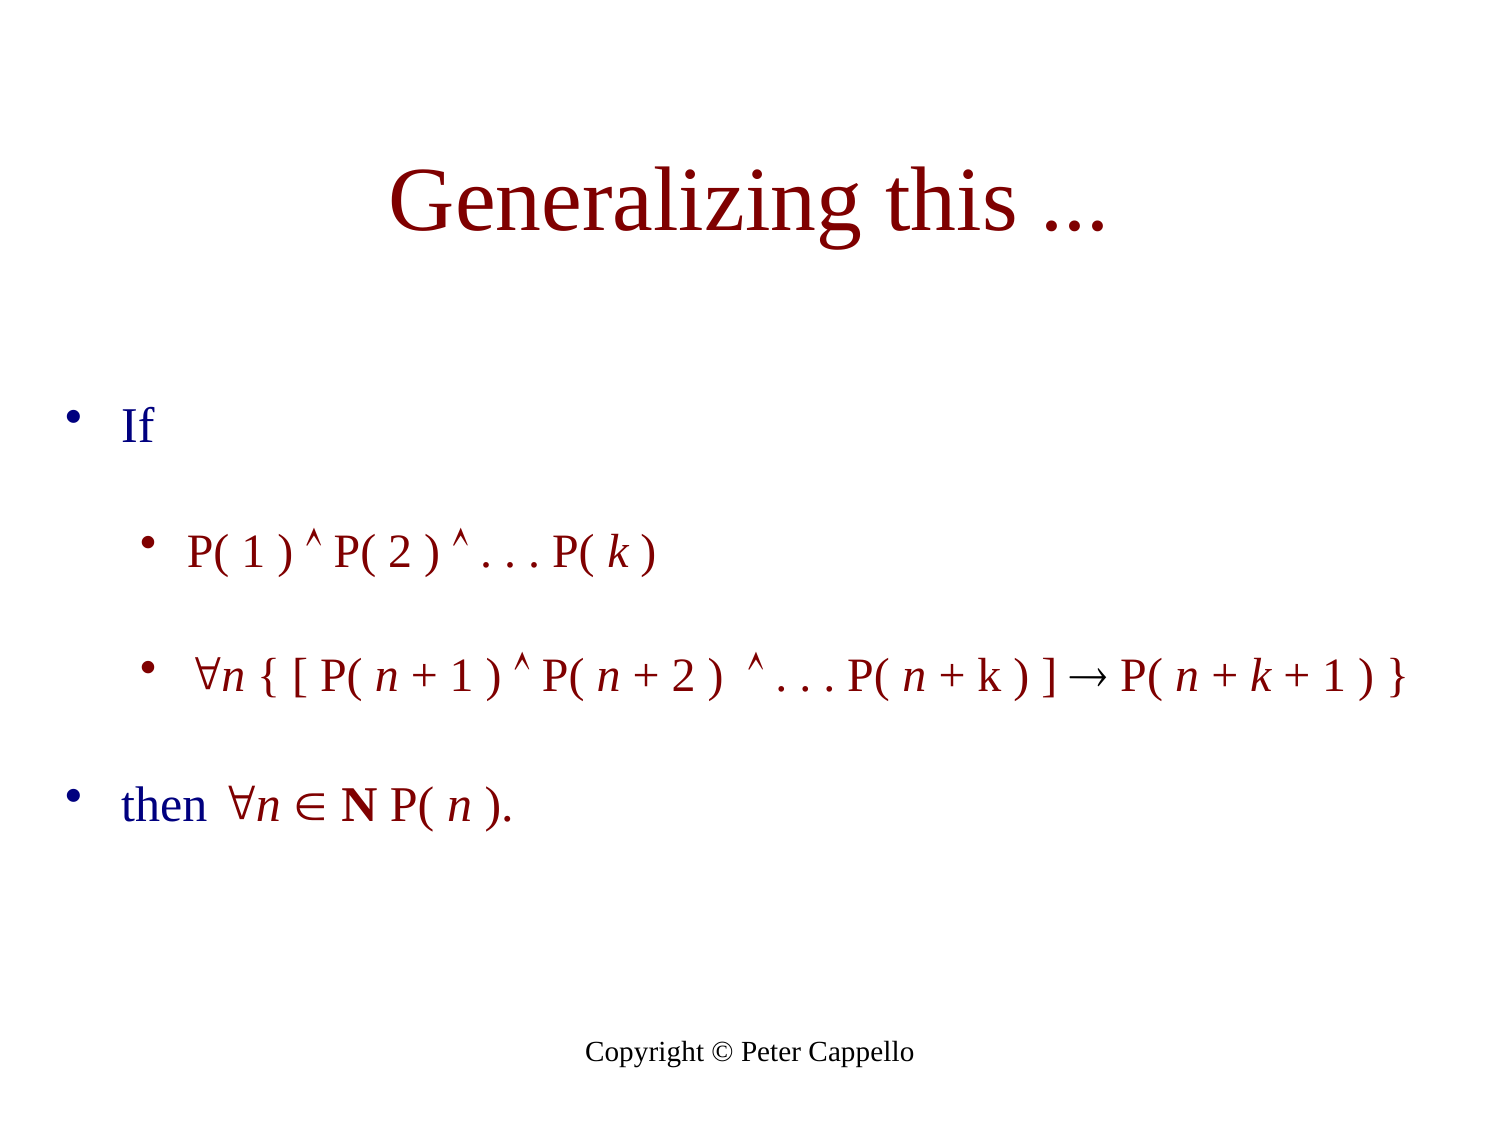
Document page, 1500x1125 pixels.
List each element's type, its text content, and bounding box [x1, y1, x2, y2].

footer Copyright © Peter Cappello [512, 1025, 988, 1100]
list If P( 1 )  P( 2 )  . . . P( k ) n { [ P( n + 1 )  P( n + 2 )  . . . P( n + k ) ]  P( n + k + 1 ) } then n  N P( n ). [50, 324, 1475, 1000]
title Generalizing this ... [112, 99, 1388, 288]
